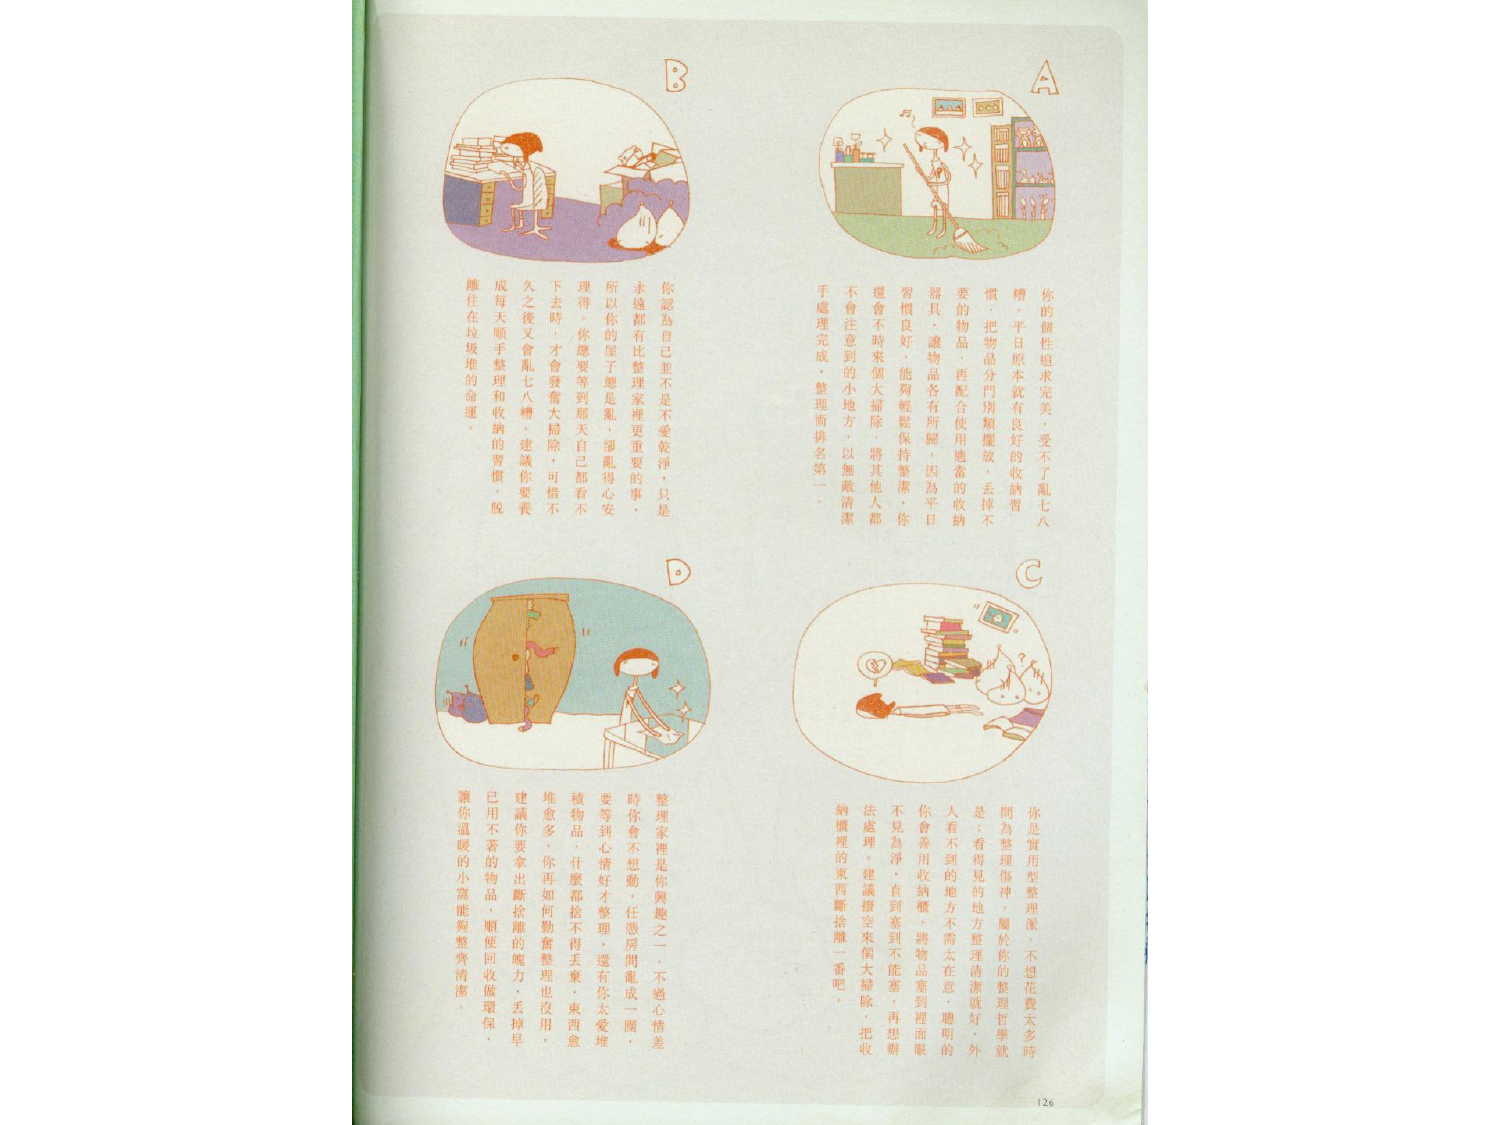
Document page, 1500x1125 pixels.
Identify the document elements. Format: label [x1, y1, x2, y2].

picture [352, 0, 1148, 1125]
